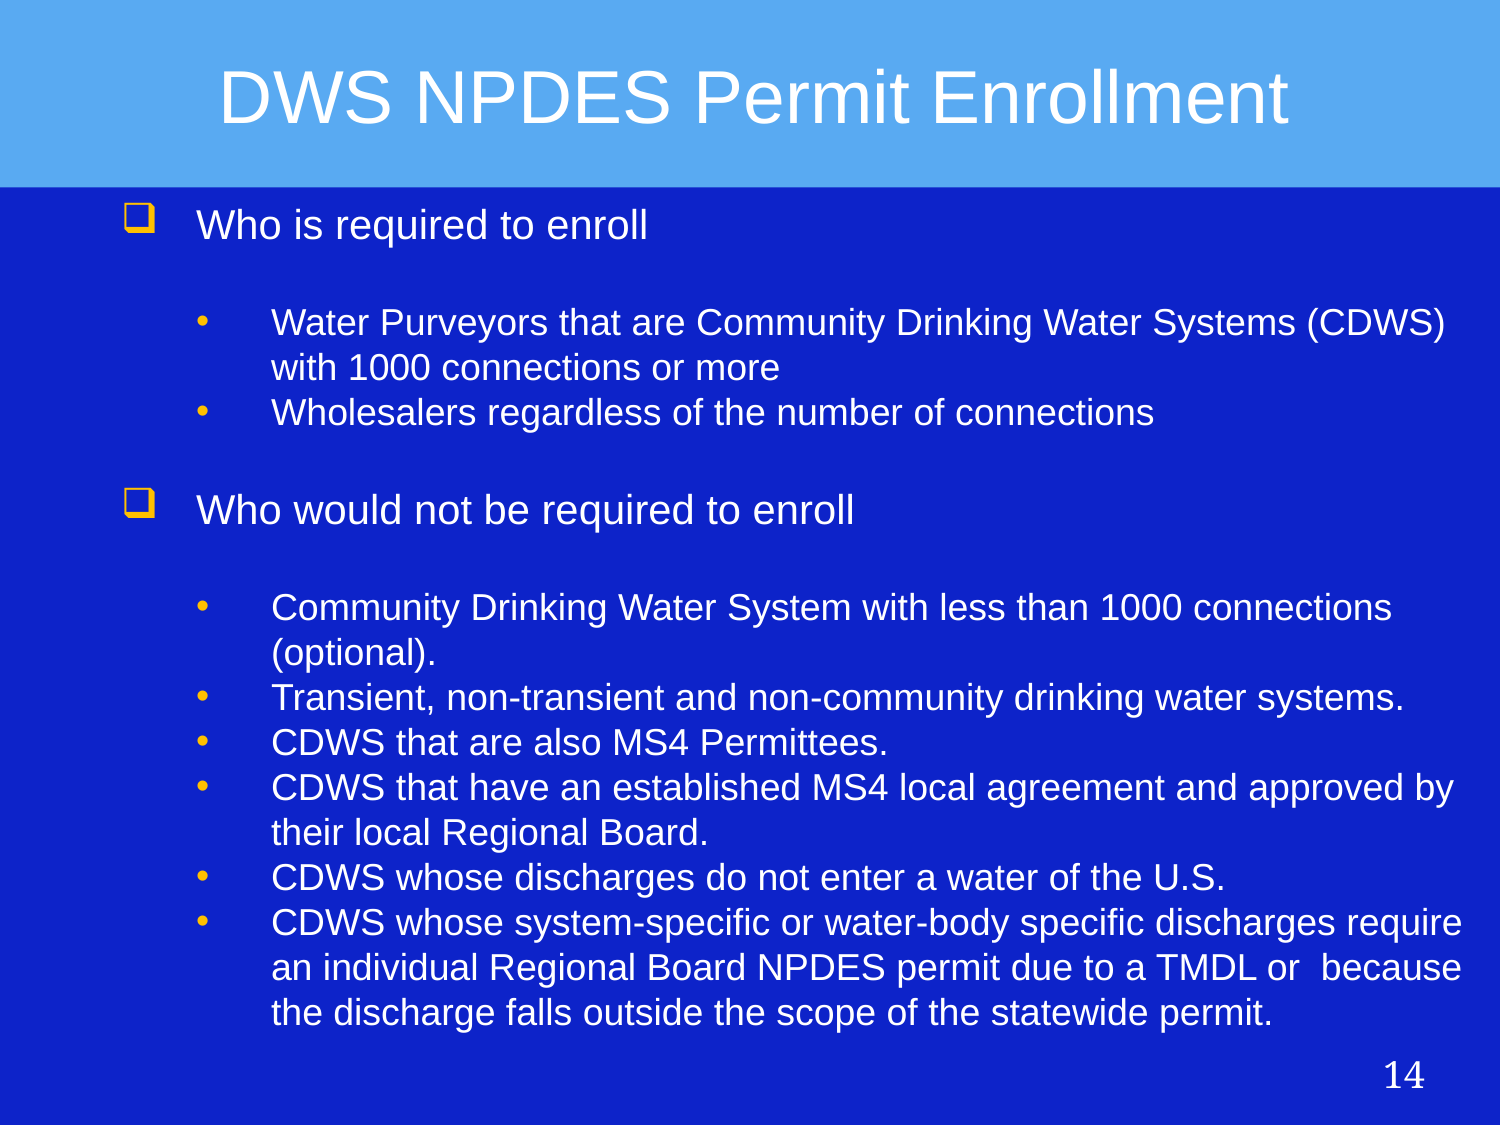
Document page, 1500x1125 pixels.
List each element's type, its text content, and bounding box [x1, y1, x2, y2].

text_box Who is required to enroll Water Purveyors that are Community Drinking Water Systems (CDWS) with 1000 connections or more Wholesalers regardless of the number of connections Who would not be required to enroll Community Drinking Water System with less than 1000 connections (optional). Transient, non-transient and non-community drinking water systems. CDWS that are also MS4 Permittees. CDWS that have an established MS4 local agreement and approved by their local Regional Board. CDWS whose discharges do not enter a water of the U.S. CDWS whose system-specific or water-body specific discharges require an individual Regional Board NPDES permit due to a TMDL or because the discharge falls outside the scope of the statewide permit. [12, 190, 1488, 1075]
text_box DWS NPDES Permit Enrollment [0, 0, 1500, 188]
slide_number 14 [1362, 1024, 1425, 1103]
